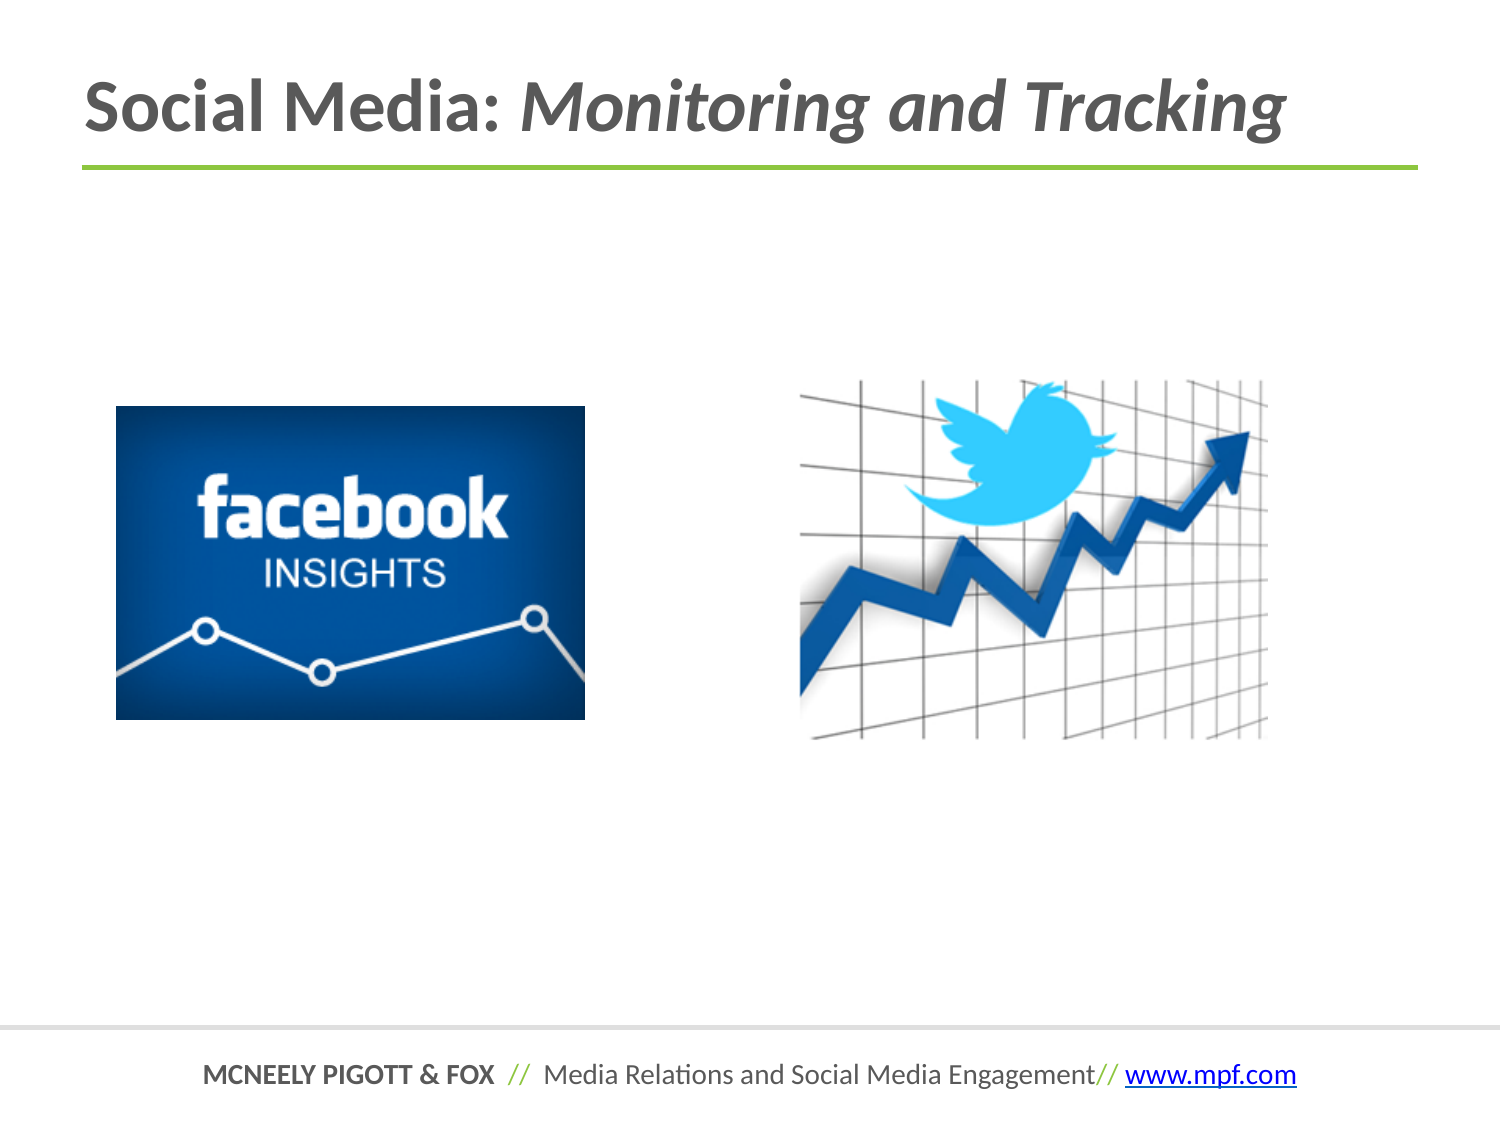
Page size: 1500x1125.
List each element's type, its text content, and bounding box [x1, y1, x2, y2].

picture [798, 328, 1269, 798]
picture [115, 406, 586, 720]
title Social Media: Monitoring and Tracking [77, 37, 1423, 178]
